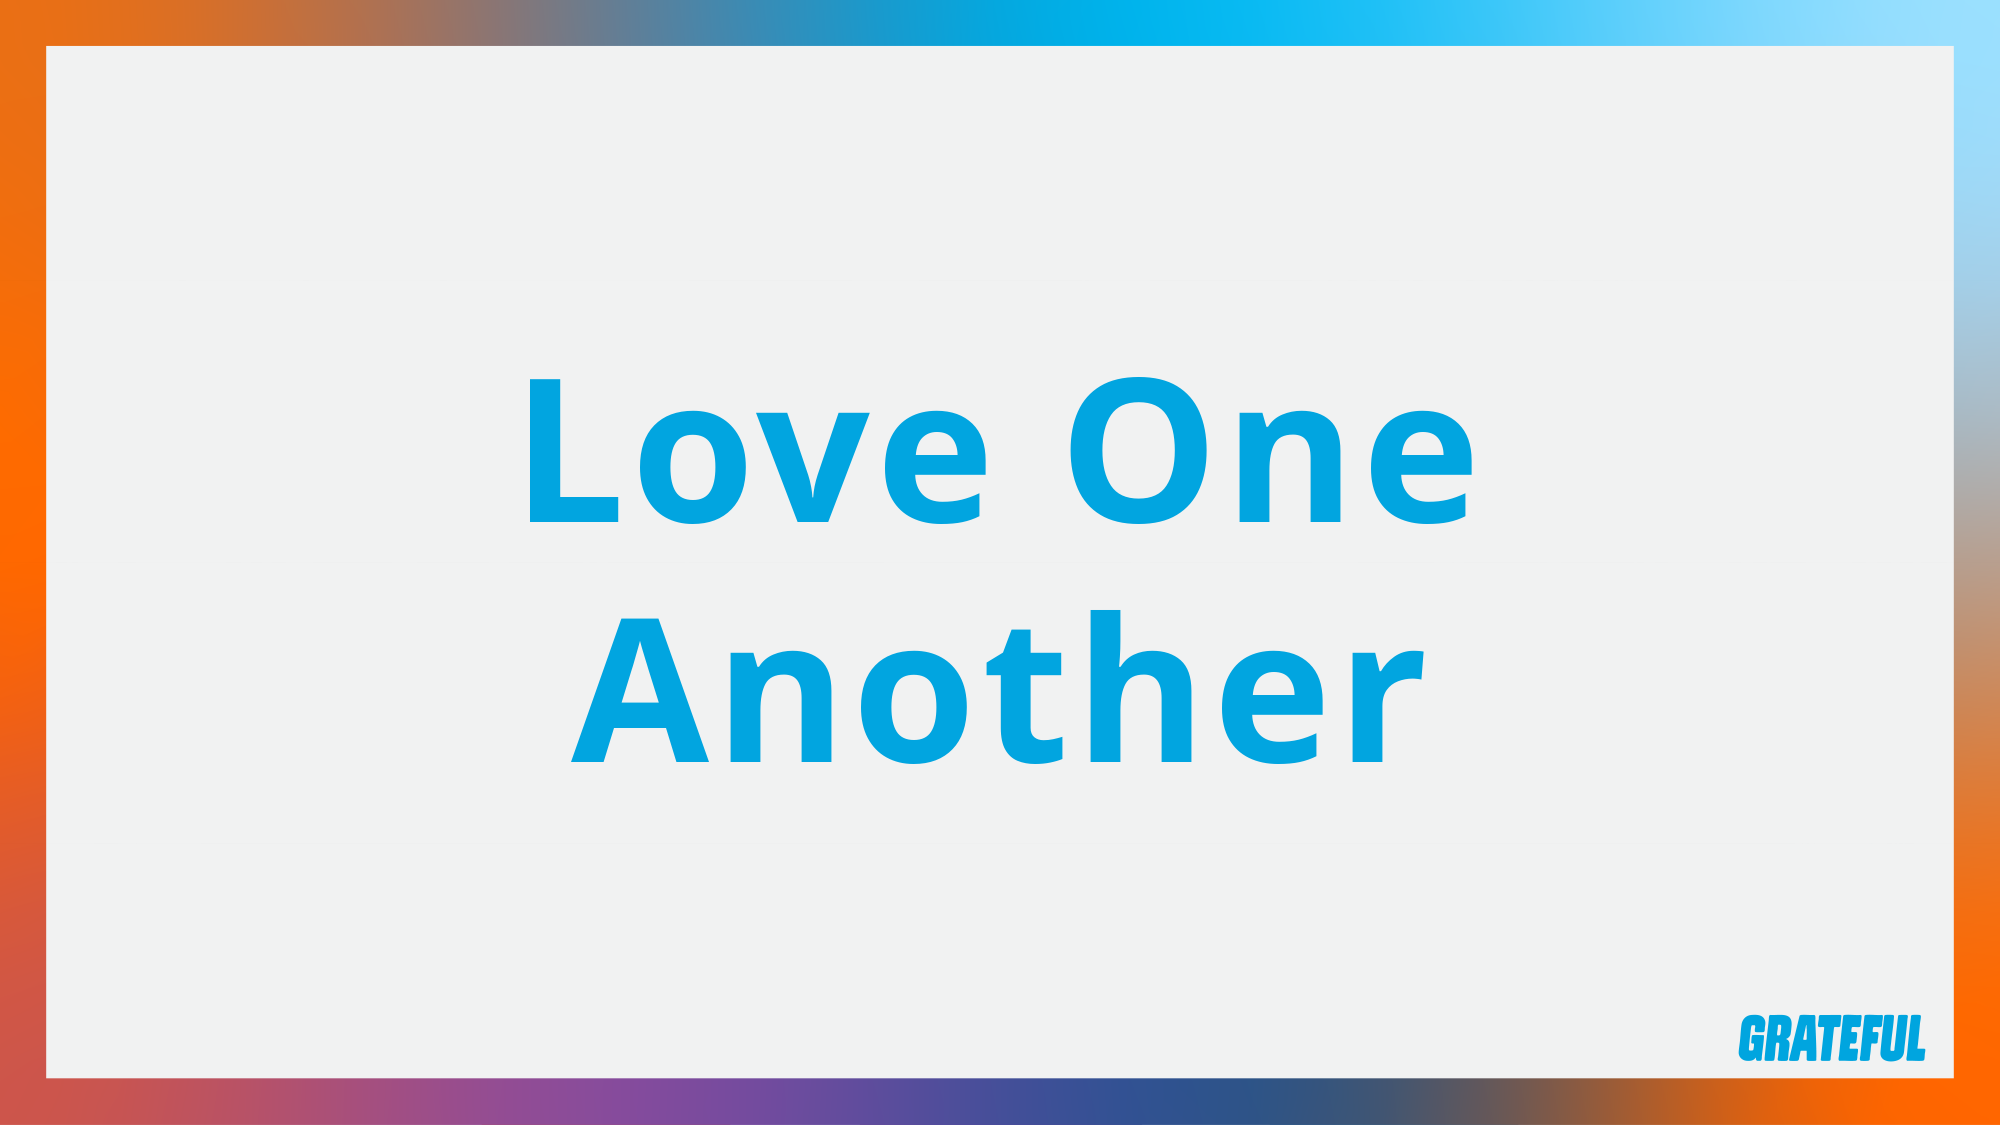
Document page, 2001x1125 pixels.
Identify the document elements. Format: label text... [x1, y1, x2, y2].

picture [0, 0, 2000, 1125]
list Love One Another [187, 315, 1813, 810]
